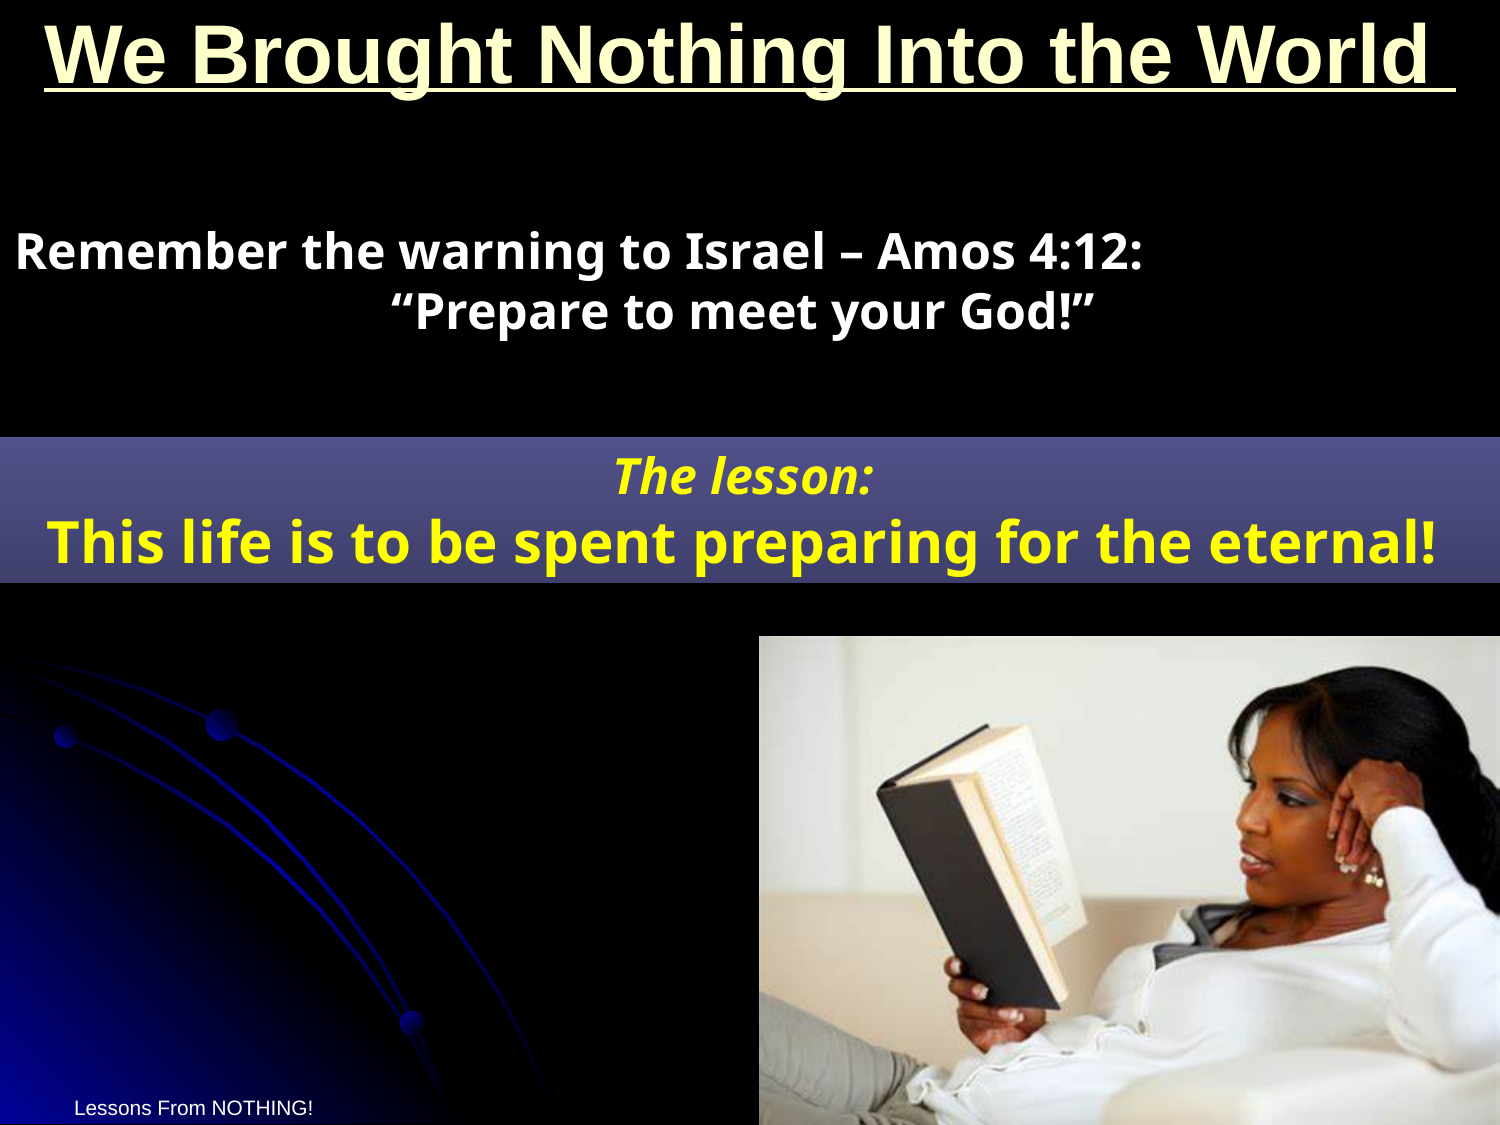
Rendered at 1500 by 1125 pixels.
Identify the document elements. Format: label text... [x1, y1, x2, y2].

text_box The lesson: This life is to be spent preparing for the eternal! [0, 437, 1500, 583]
footer Lessons From NOTHING! [0, 1087, 388, 1123]
text_box Remember the warning to Israel – Amos 4:12: “Prepare to meet your God!” [0, 212, 1500, 348]
picture [759, 635, 1500, 1125]
title We Brought Nothing Into the World [0, 0, 1500, 100]
